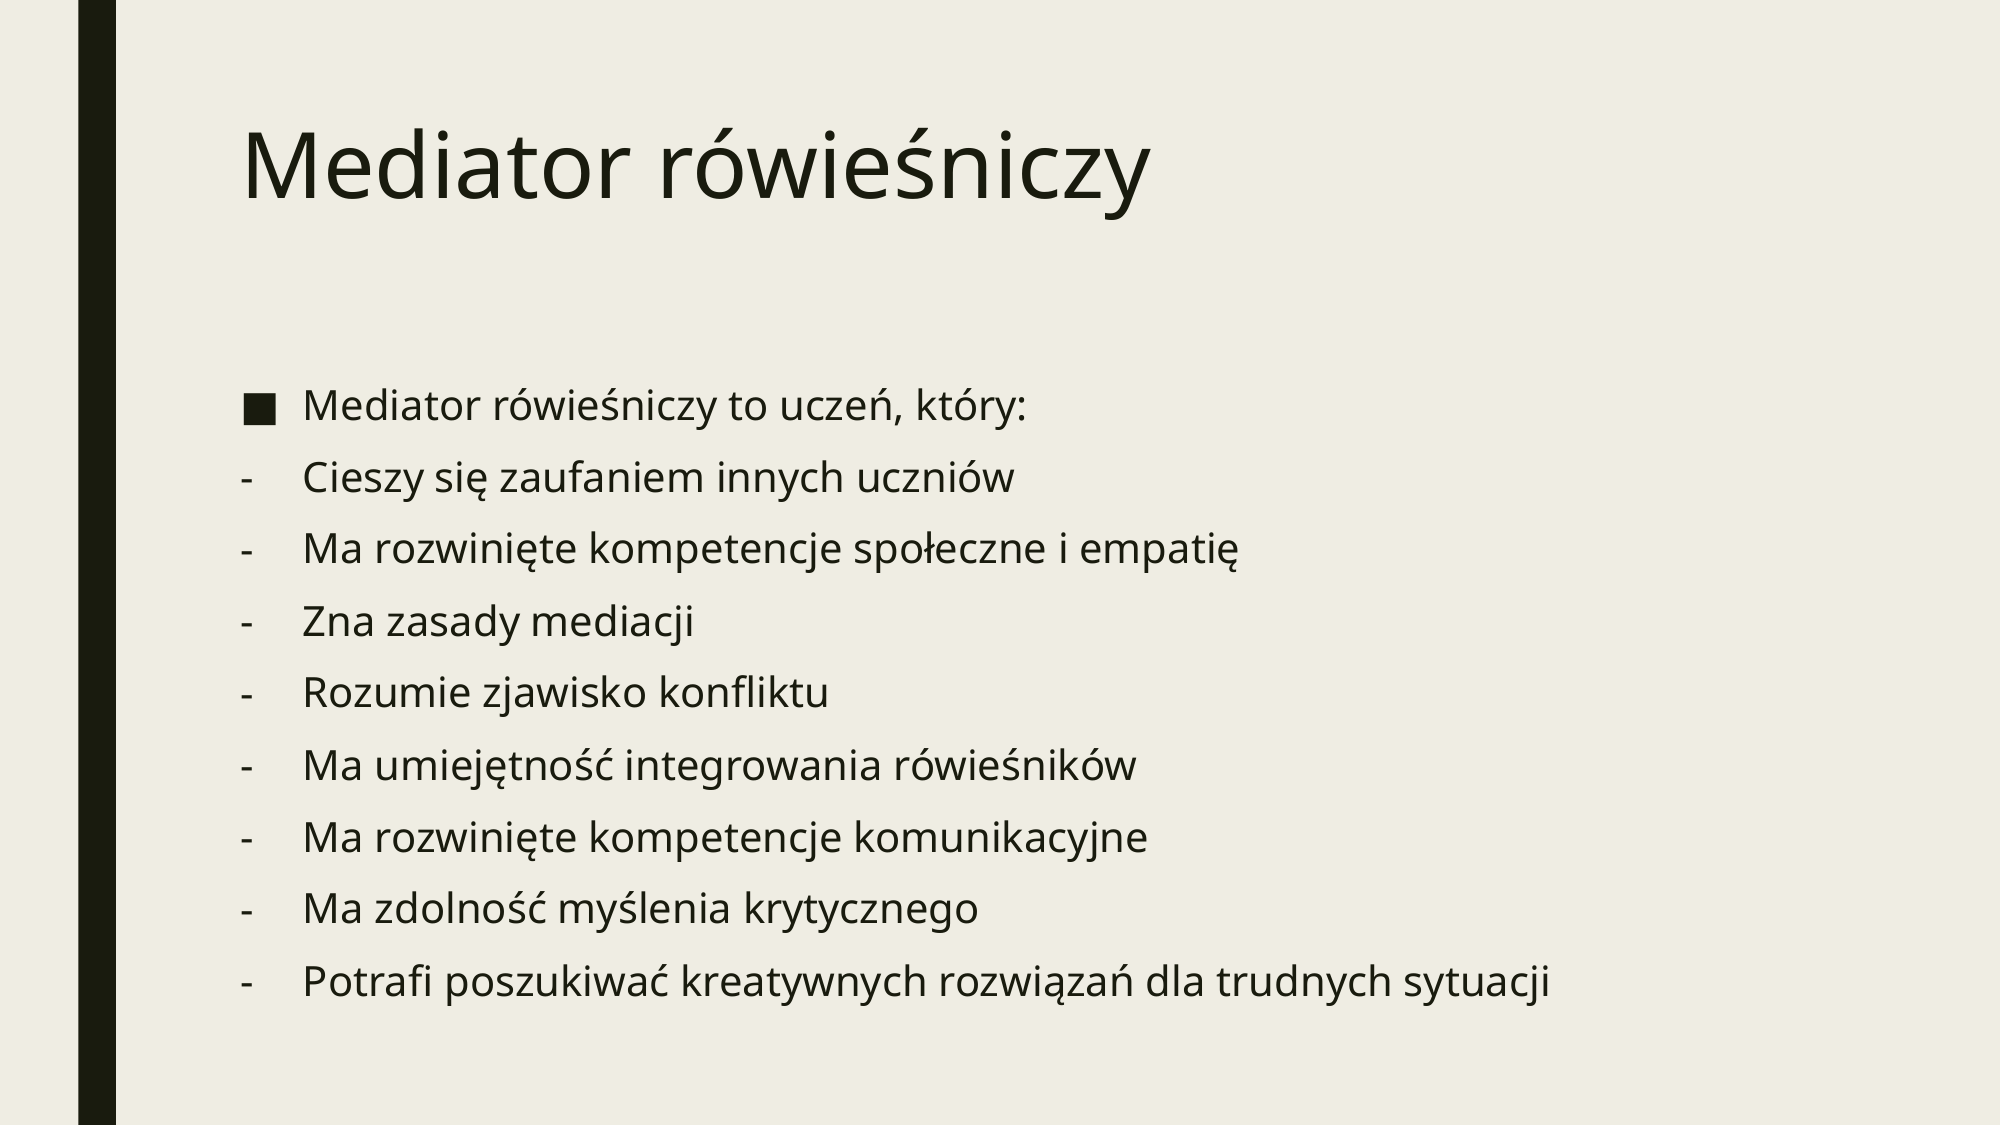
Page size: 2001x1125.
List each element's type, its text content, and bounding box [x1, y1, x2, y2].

list Mediator rówieśniczy to uczeń, który: Cieszy się zaufaniem innych uczniów Ma rozwinięte kompetencje społeczne i empatię Zna zasady mediacji Rozumie zjawisko konfliktu Ma umiejętność integrowania rówieśników Ma rozwinięte kompetencje komunikacyjne Ma zdolność myślenia krytycznego Potrafi poszukiwać kreatywnych rozwiązań dla trudnych sytuacji [225, 375, 1800, 1052]
title Mediator rówieśniczy [225, 112, 1800, 357]
